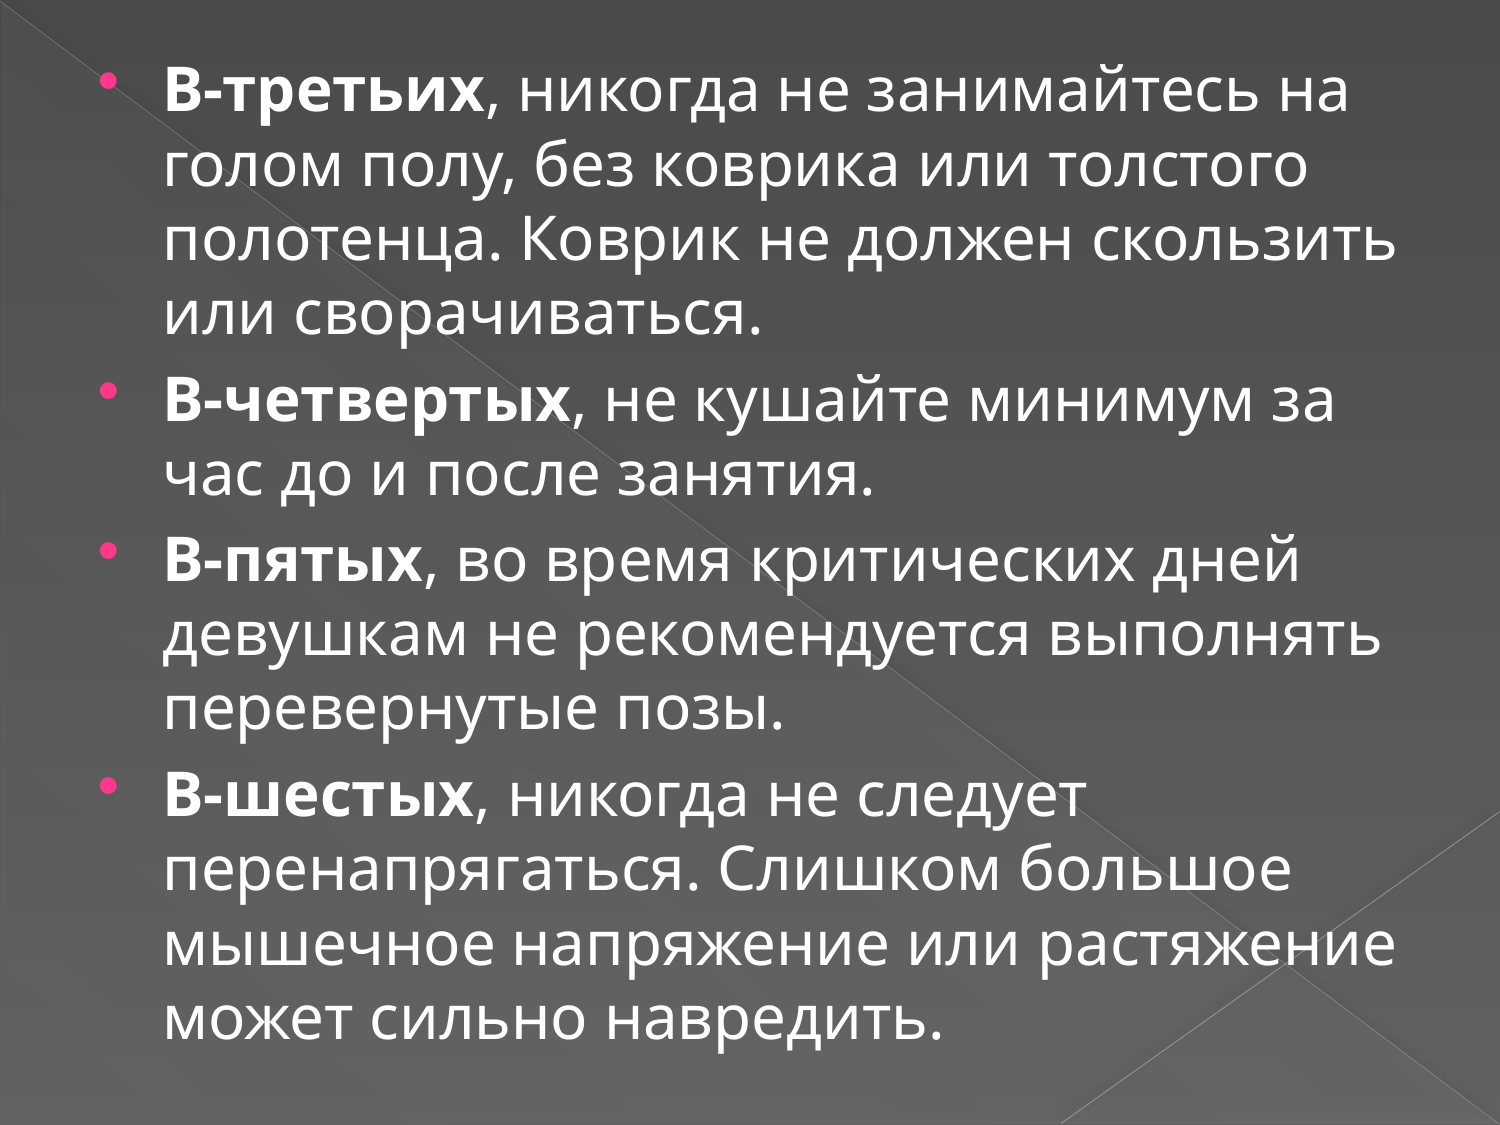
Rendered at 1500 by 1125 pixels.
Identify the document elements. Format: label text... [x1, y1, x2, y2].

list В-третьих, никогда не занимайтесь на голом полу, без коврика или толстого полотенца. Коврик не должен скользить или сворачиваться. В-четвертых, не кушайте минимум за час до и после занятия. В-пятых, во время критических дней девушкам не рекомендуется выполнять перевернутые позы. В-шестых, никогда не следует перенапрягаться. Слишком большое мышечное напряжение или растяжение может сильно навредить. [75, 42, 1425, 1059]
